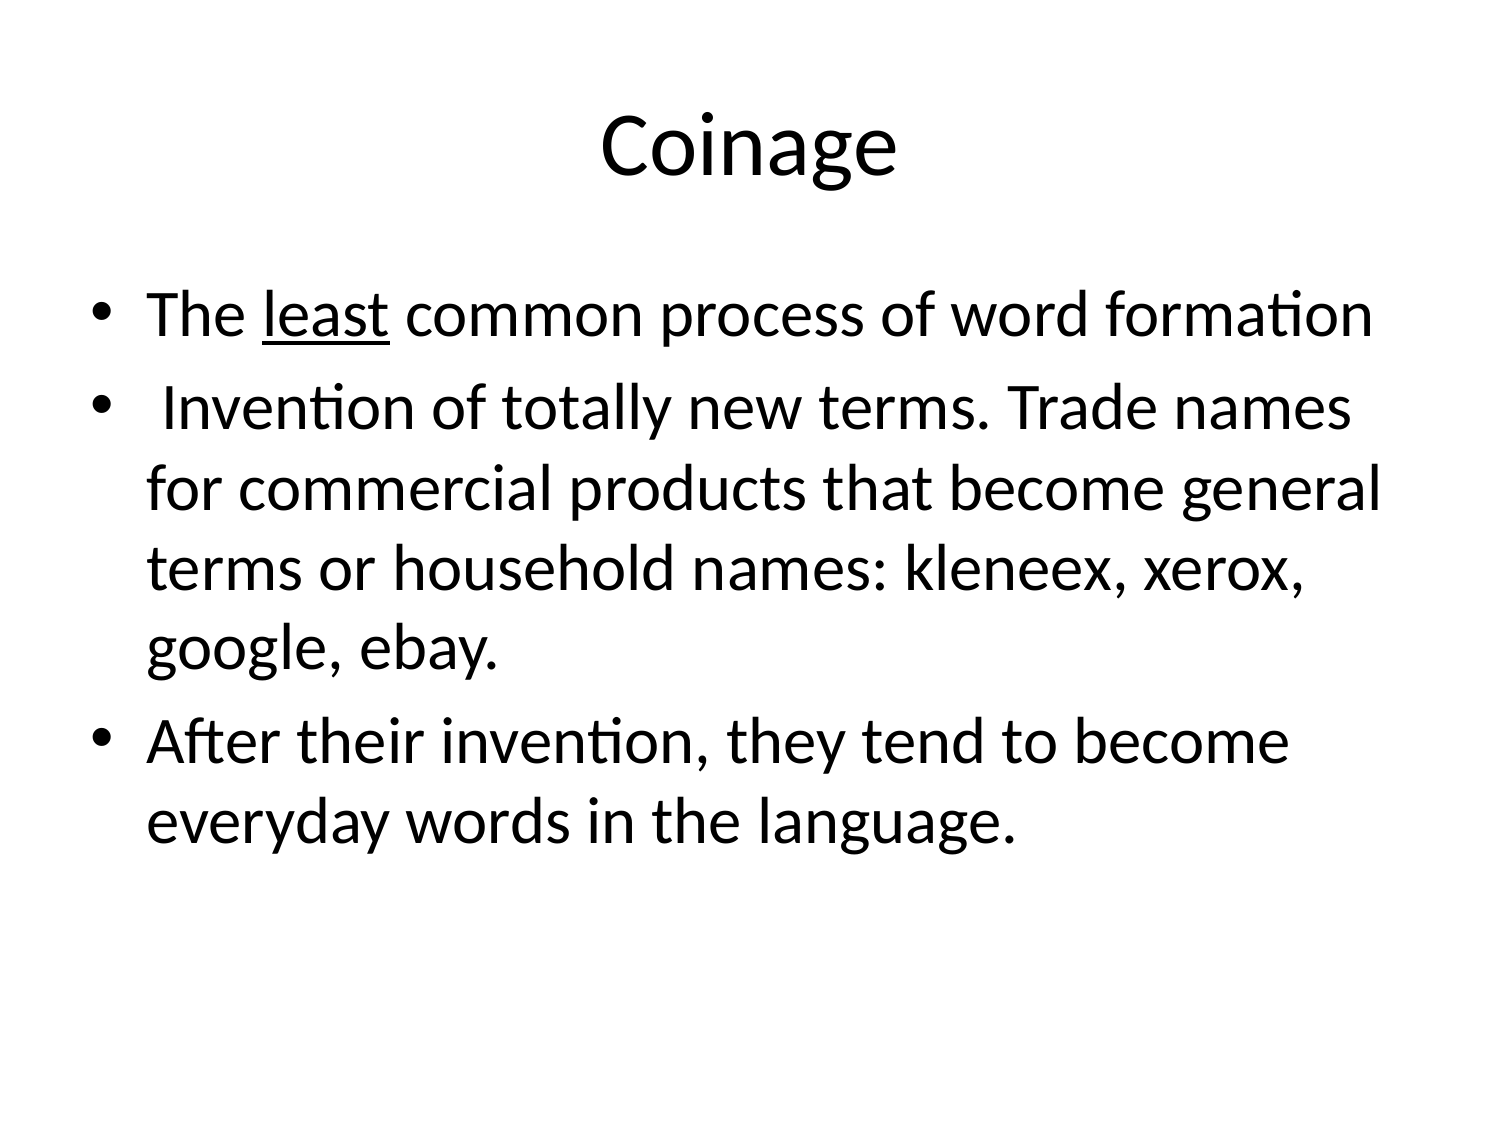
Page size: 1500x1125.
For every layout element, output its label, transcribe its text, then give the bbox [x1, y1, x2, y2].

title Coinage [75, 45, 1425, 233]
list The least common process of word formation Invention of totally new terms. Trade names for commercial products that become general terms or household names: kleneex, xerox, google, ebay. After their invention, they tend to become everyday words in the language. [75, 262, 1425, 1005]
